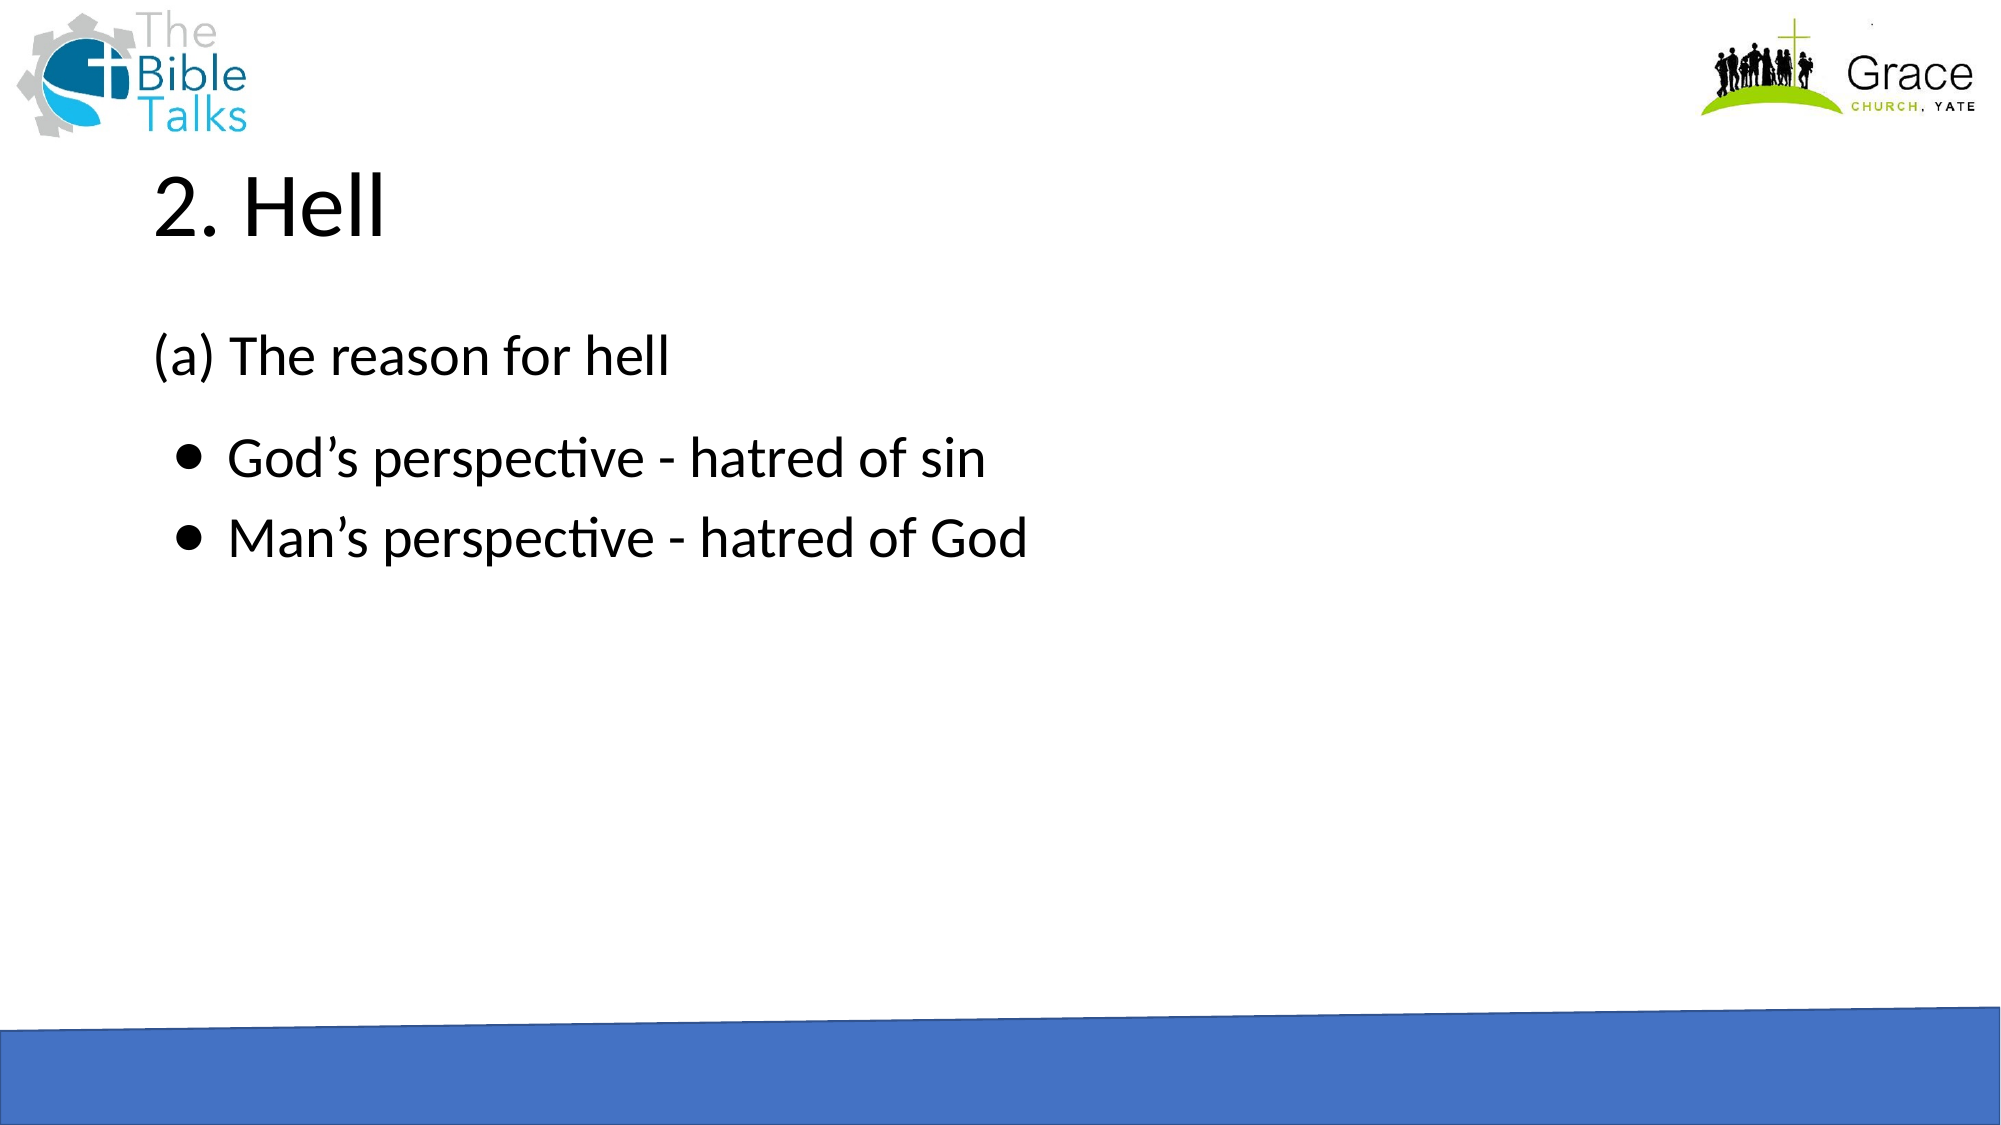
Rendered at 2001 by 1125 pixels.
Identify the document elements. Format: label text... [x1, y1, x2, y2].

list (a) The reason for hell God’s perspective - hatred of sin Man’s perspective - hatred of God [137, 299, 1863, 1125]
picture [1695, 12, 1978, 120]
picture [0, 0, 260, 147]
title 2. Hell [137, 136, 1863, 278]
